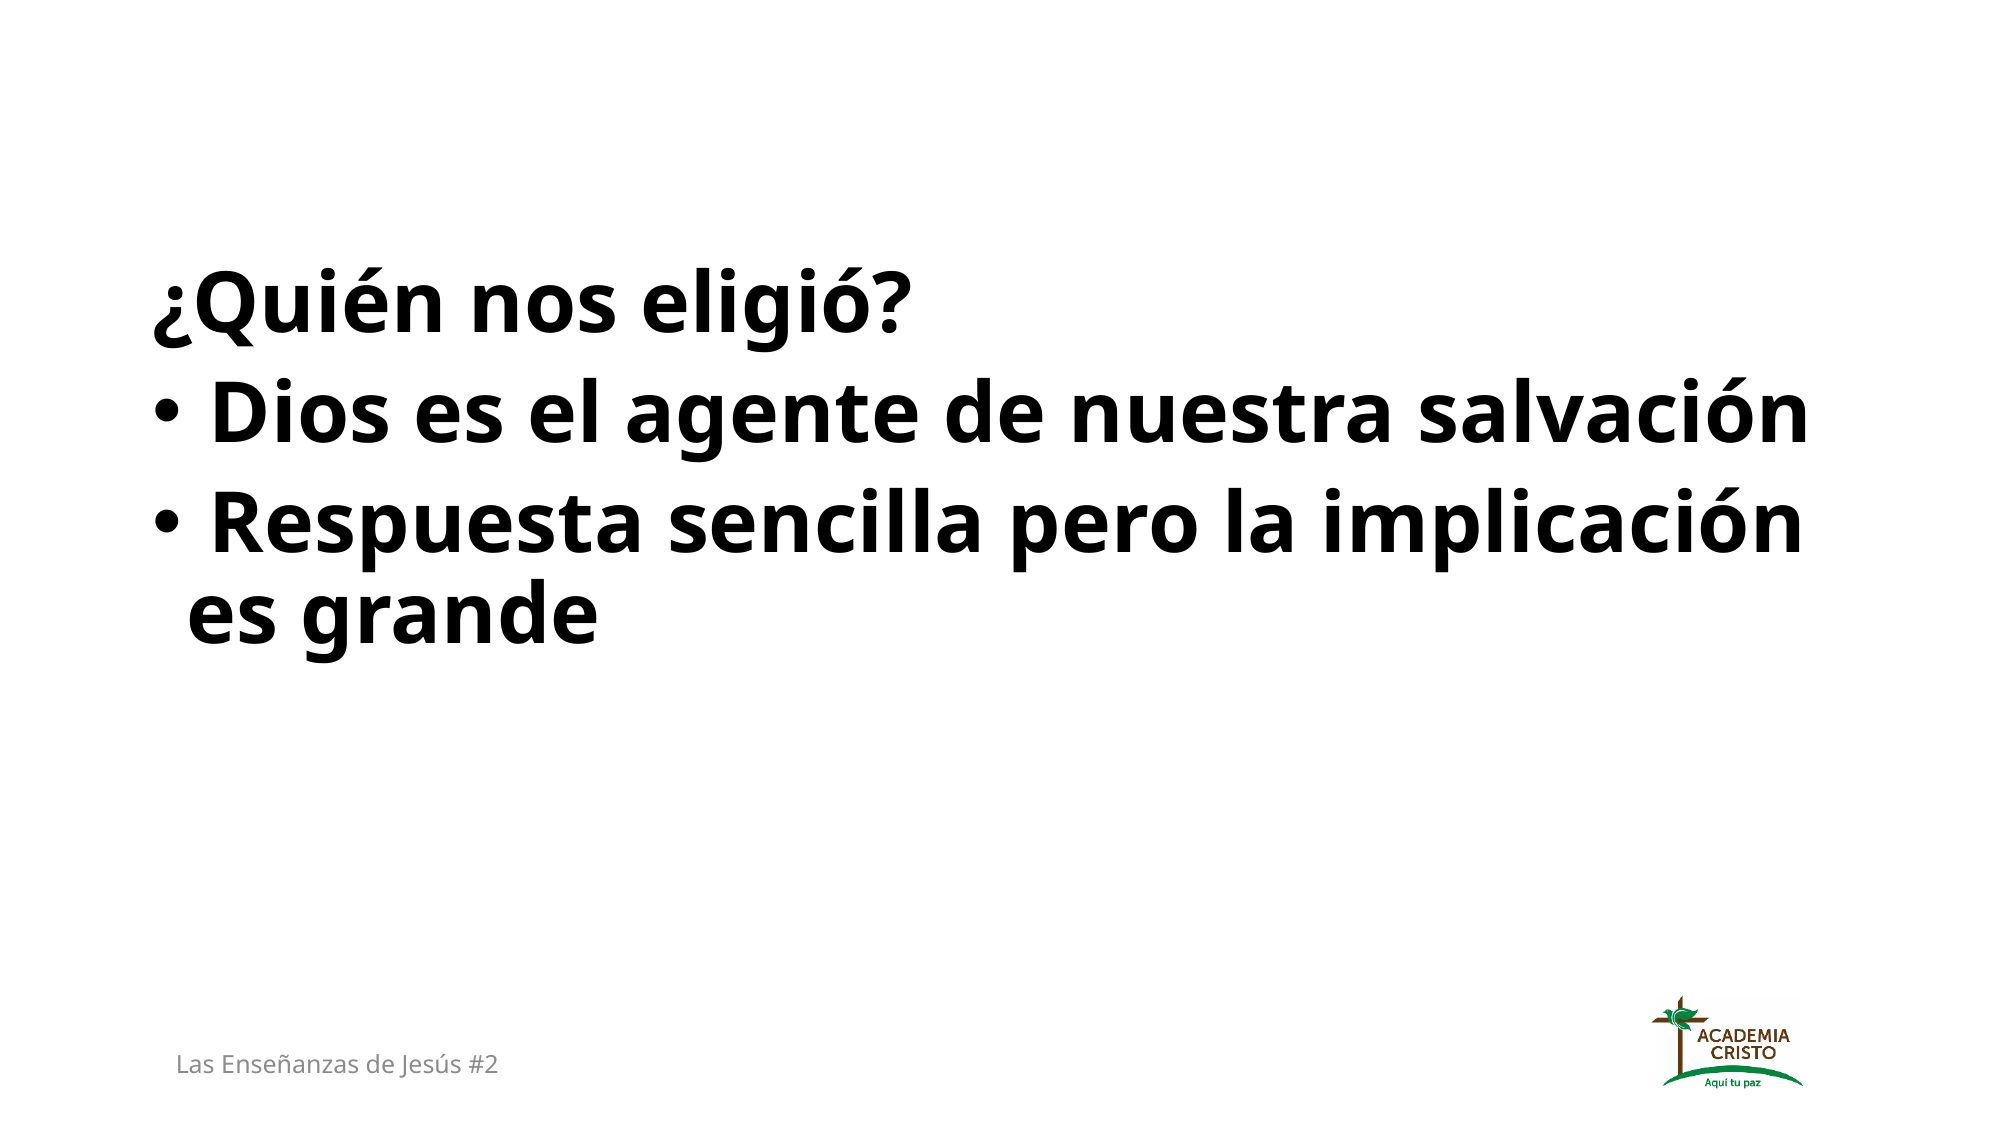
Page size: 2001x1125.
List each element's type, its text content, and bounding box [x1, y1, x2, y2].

picture [1642, 989, 1814, 1103]
list ¿Quién nos eligió? Dios es el agente de nuestra salvación Respuesta sencilla pero la implicación es grande [137, 251, 1863, 755]
footer Las Enseñanzas de Jesús #2 [0, 1035, 675, 1096]
